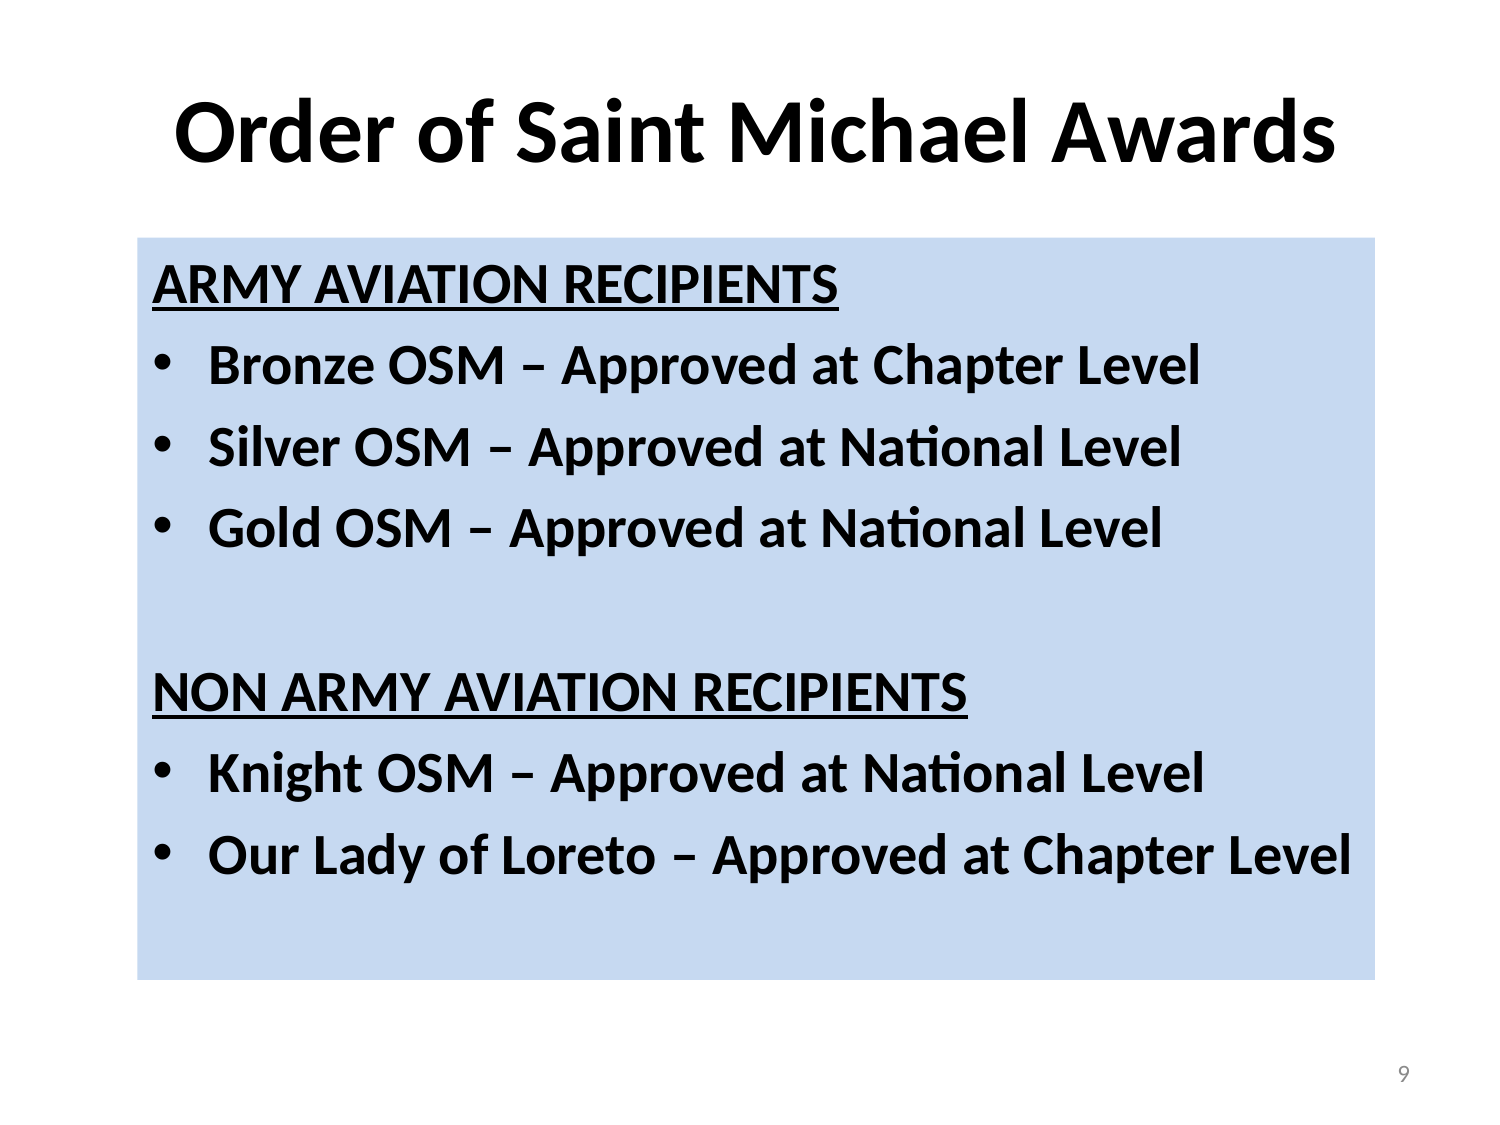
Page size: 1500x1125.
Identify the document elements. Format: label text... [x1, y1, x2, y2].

title Order of Saint Michael Awards [125, 24, 1388, 228]
slide_number 9 [1074, 1042, 1425, 1103]
list ARMY AVIATION RECIPIENTS Bronze OSM – Approved at Chapter Level Silver OSM – Approved at National Level Gold OSM – Approved at National Level NON ARMY AVIATION RECIPIENTS Knight OSM – Approved at National Level Our Lady of Loreto – Approved at Chapter Level [137, 237, 1375, 980]
